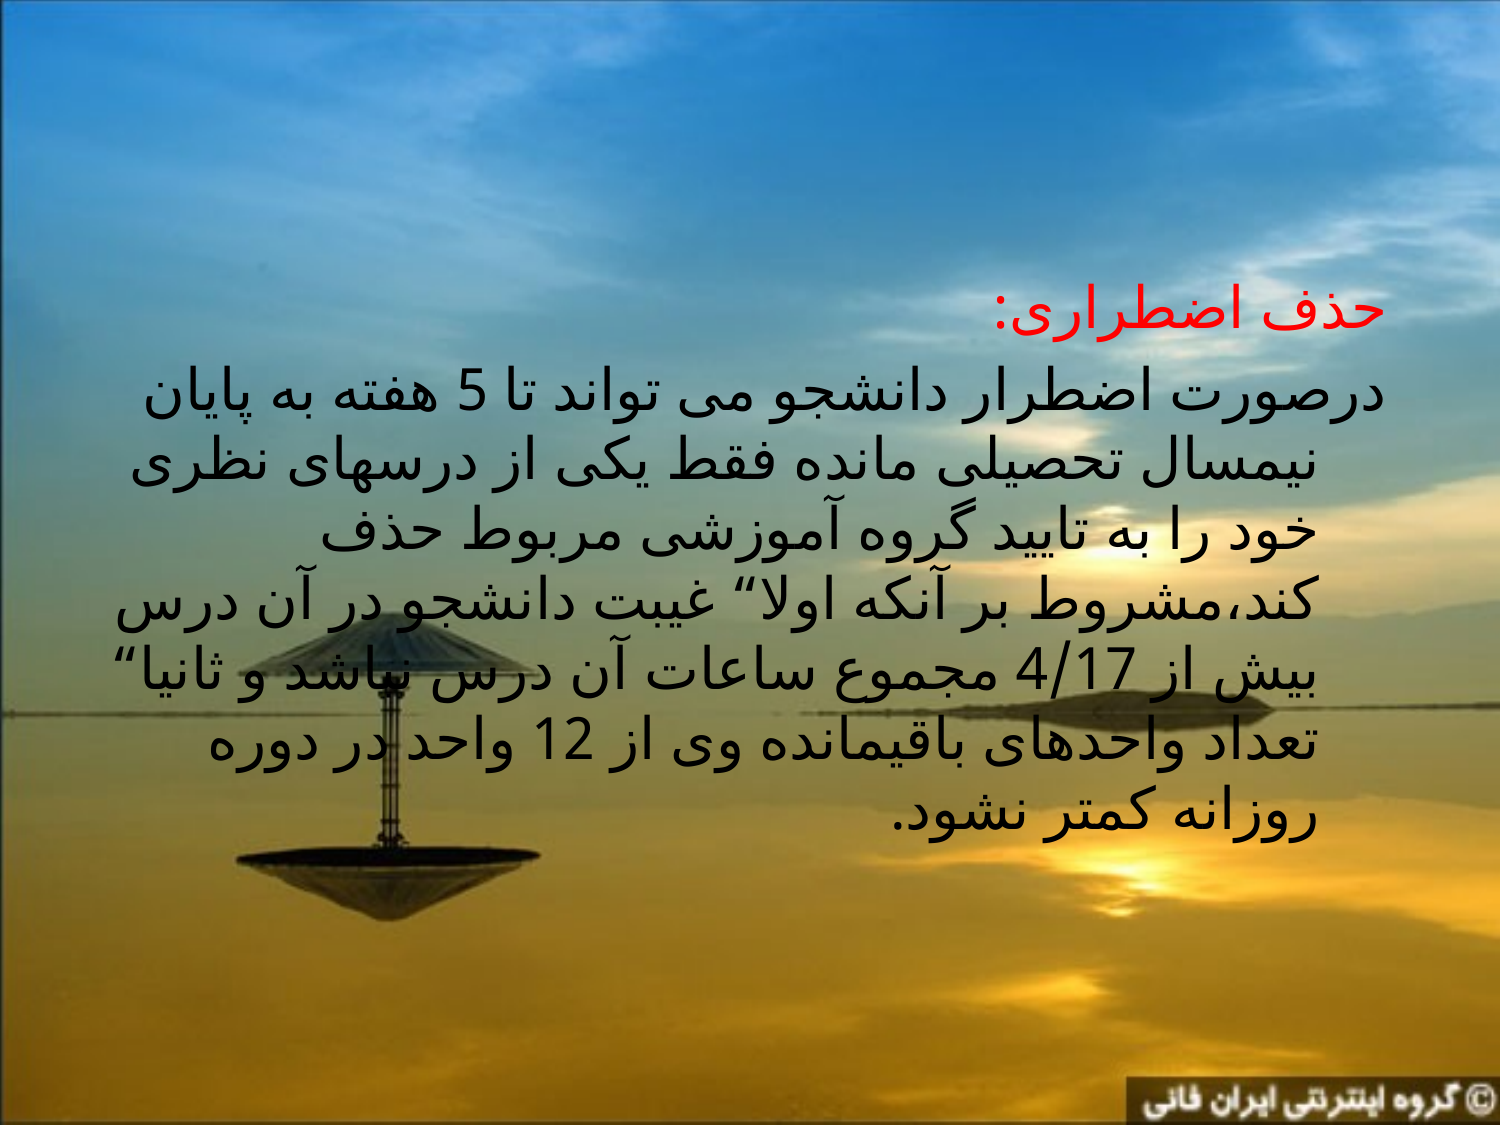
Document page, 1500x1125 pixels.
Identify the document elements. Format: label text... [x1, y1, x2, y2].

picture [0, 0, 1500, 1125]
list حذف اضطراری: درصورت اضطرار دانشجو می تواند تا 5 هفته به پایان نیمسال تحصیلی مانده فقط یکی از درسهای نظری خود را به تایید گروه آموزشی مربوط حذف کند،مشروط بر آنکه اولا“ غیبت دانشجو در آن درس بیش از 4/17 مجموع ساعات آن درس نباشد و ثانیا“ تعداد واحدهای باقیمانده وی از 12 واحد در دوره روزانه کمتر نشود. [75, 262, 1425, 1035]
